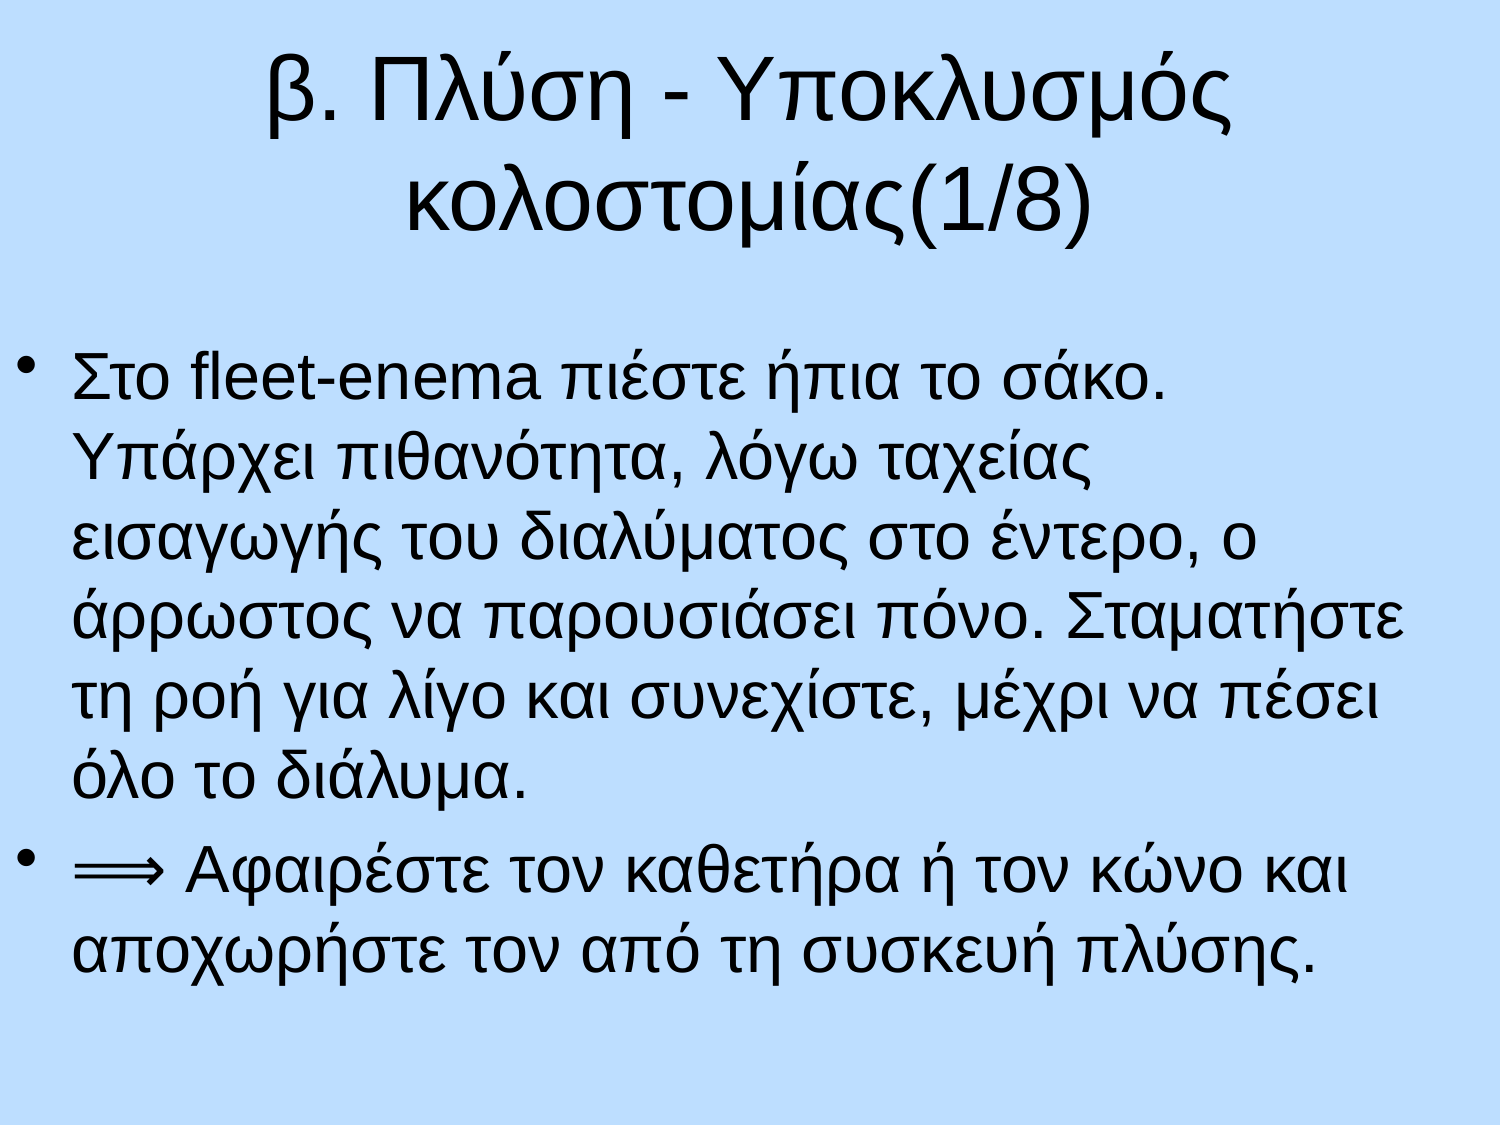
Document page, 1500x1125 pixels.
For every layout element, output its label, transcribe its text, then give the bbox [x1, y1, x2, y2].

list Στο fleet-enema πιέστε ήπια το σάκο. Υπάρχει πιθανότητα, λόγω ταχείας εισαγωγής του διαλύματος στο έντερο, ο άρρωστος να παρουσιάσει πόνο. Σταματήστε τη ροή για λίγο και συνεχίστε, μέχρι να πέσει όλο το διάλυμα. ⟹ Αφαιρέστε τον καθετήρα ή τον κώνο και αποχωρήστε τον από τη συσκευή πλύσης. [0, 324, 1426, 1006]
title β. Πλύση - Υποκλυσμός κολοστομίας(1/8) [74, 44, 1426, 233]
